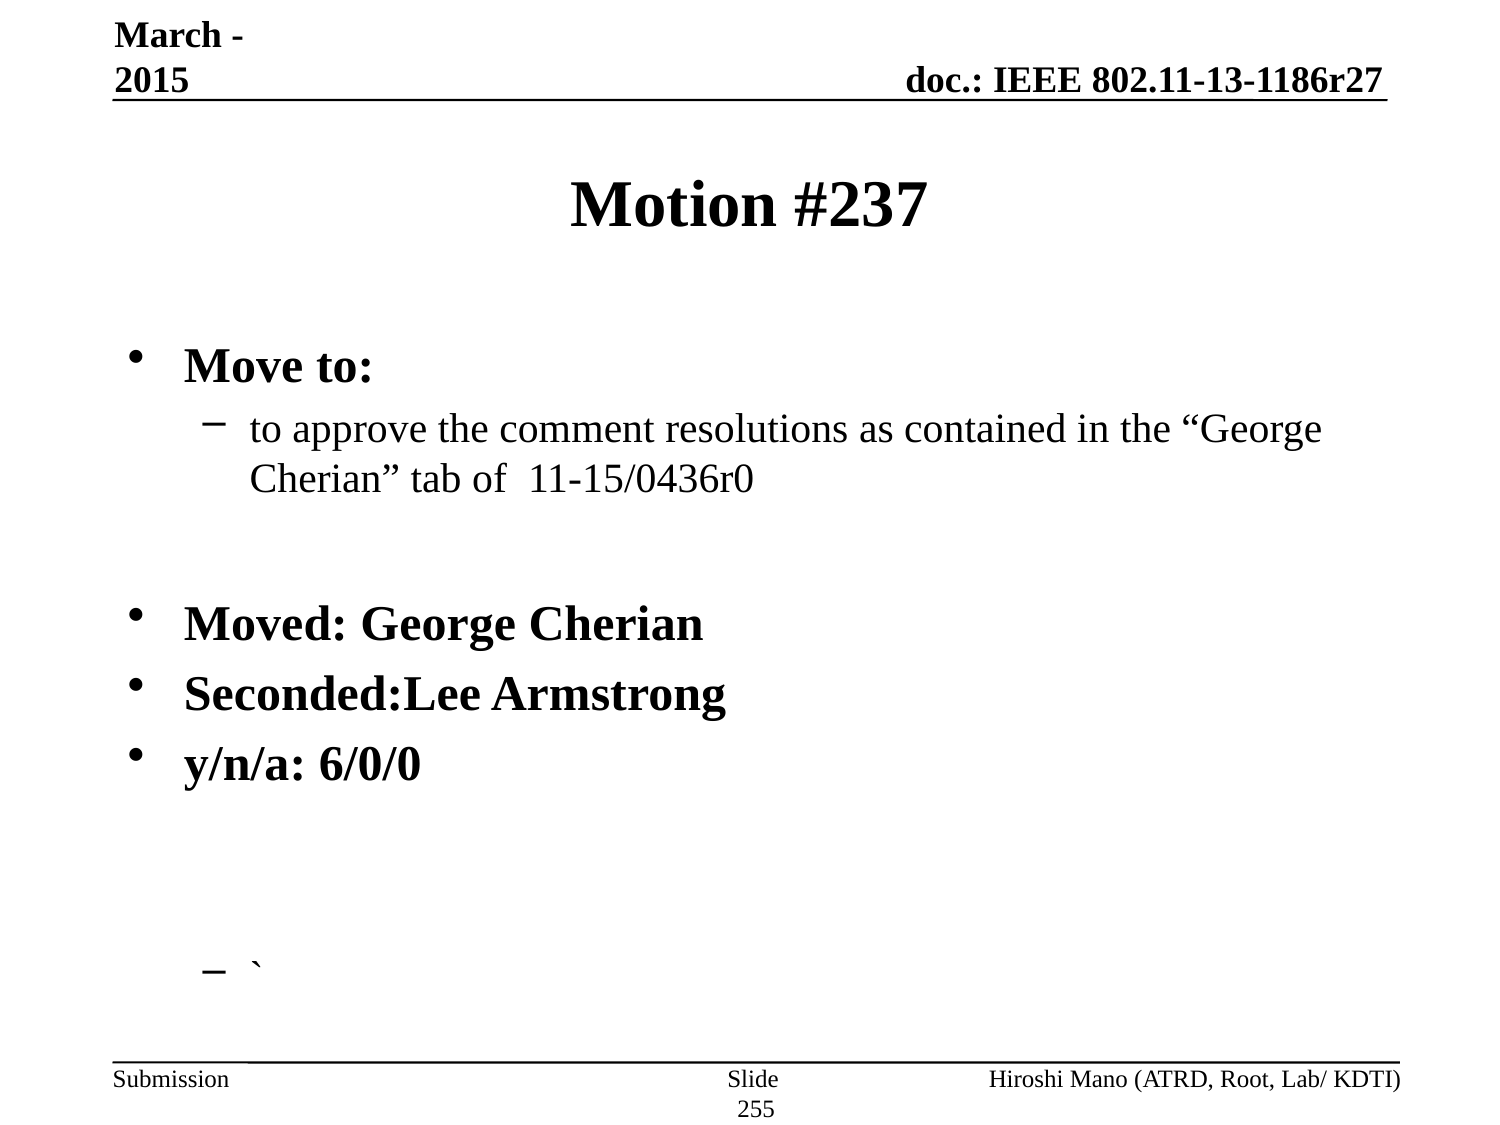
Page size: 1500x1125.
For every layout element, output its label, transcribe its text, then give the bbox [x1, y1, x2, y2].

list Move to: to approve the comment resolutions as contained in the “George Cherian” tab of 11-15/0436r0 Moved: George Cherian Seconded:Lee Armstrong y/n/a: 6/0/0 ` [112, 324, 1388, 1001]
slide_number March -2015 [114, 54, 273, 101]
title Motion #237 [112, 112, 1388, 288]
footer Hiroshi Mano (ATRD, Root, Lab/ KDTI) [984, 1061, 1402, 1093]
slide_number Slide 255 [712, 1061, 800, 1093]
